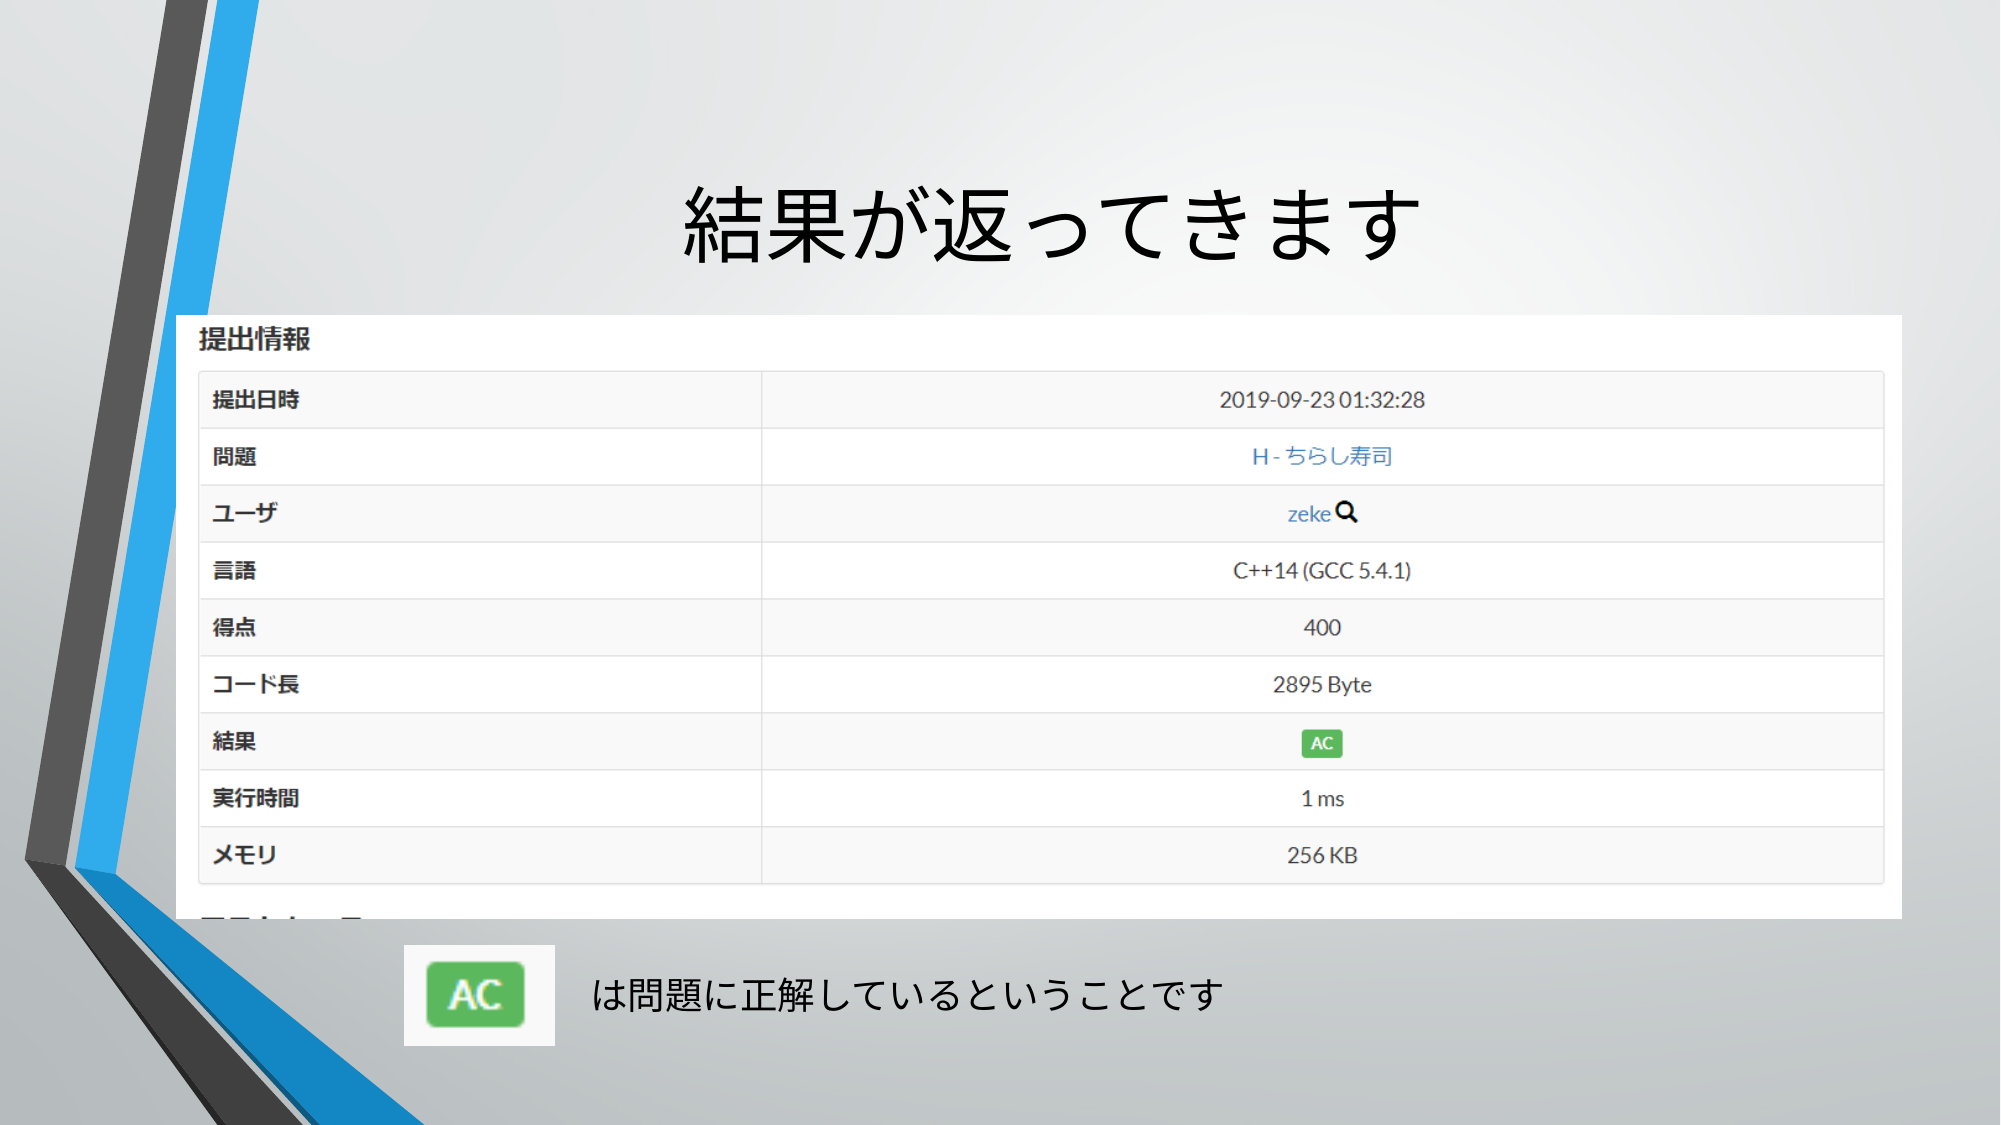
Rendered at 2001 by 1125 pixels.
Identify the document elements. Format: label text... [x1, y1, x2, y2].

title 結果が返ってきます [231, 79, 1876, 314]
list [176, 314, 1902, 919]
picture [404, 945, 555, 1046]
text_box は問題に正解しているということです [575, 964, 1241, 1025]
